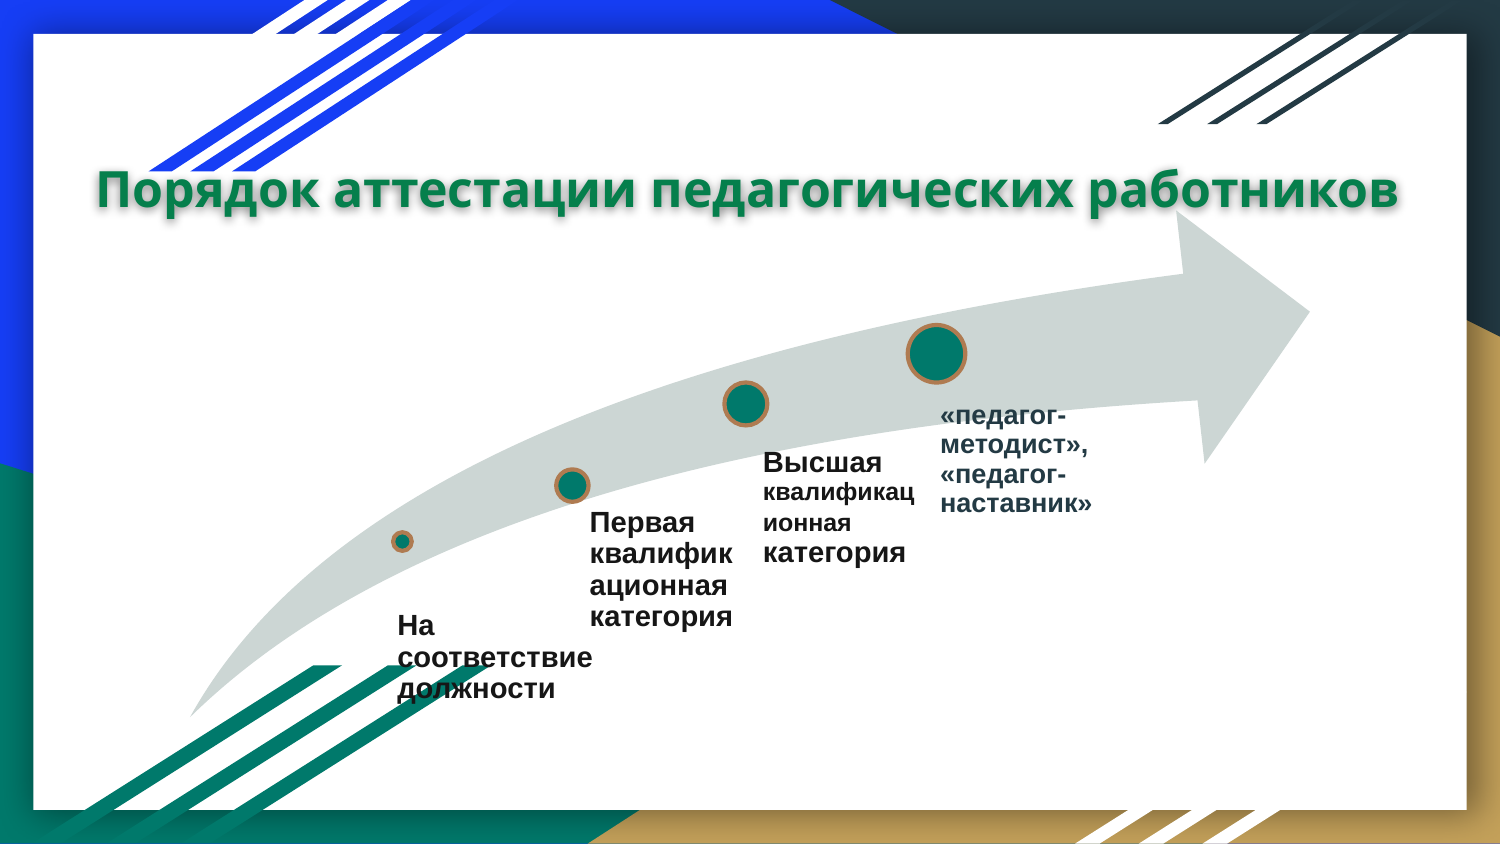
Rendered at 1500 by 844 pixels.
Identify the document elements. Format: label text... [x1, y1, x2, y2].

title Порядок аттестации педагогических работников [49, 114, 1448, 262]
text_box [78, 49, 1153, 131]
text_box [74, 210, 1426, 718]
